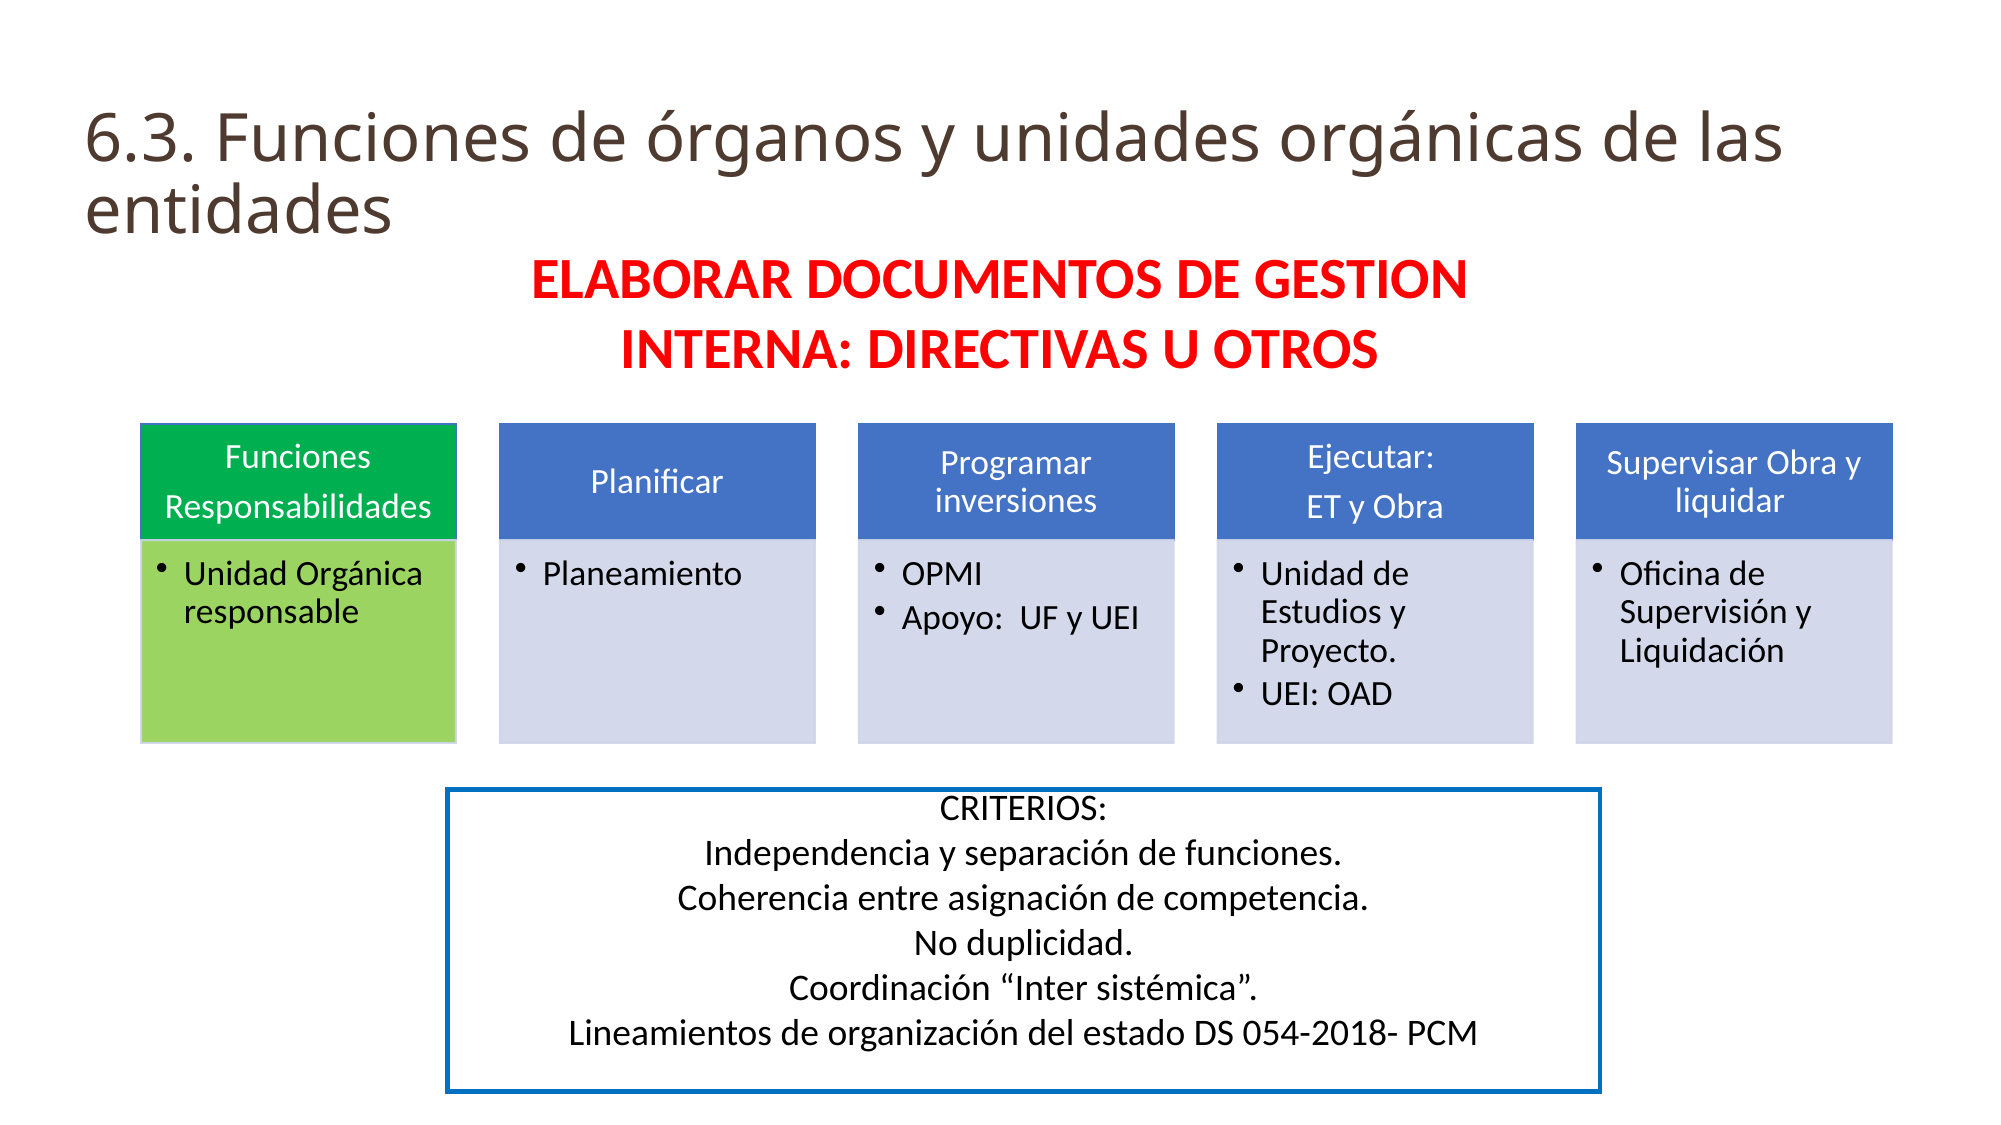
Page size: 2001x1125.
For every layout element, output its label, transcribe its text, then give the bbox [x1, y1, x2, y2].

title 6.3. Funciones de órganos y unidades orgánicas de las entidades [84, 95, 1948, 257]
text_box CRITERIOS: Independencia y separación de funciones. Coherencia entre asignación de competencia. No duplicidad. Coordinación “Inter sistémica”. Lineamientos de organización del estado DS 054-2018- PCM [447, 957, 1601, 1092]
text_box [140, 210, 1893, 957]
